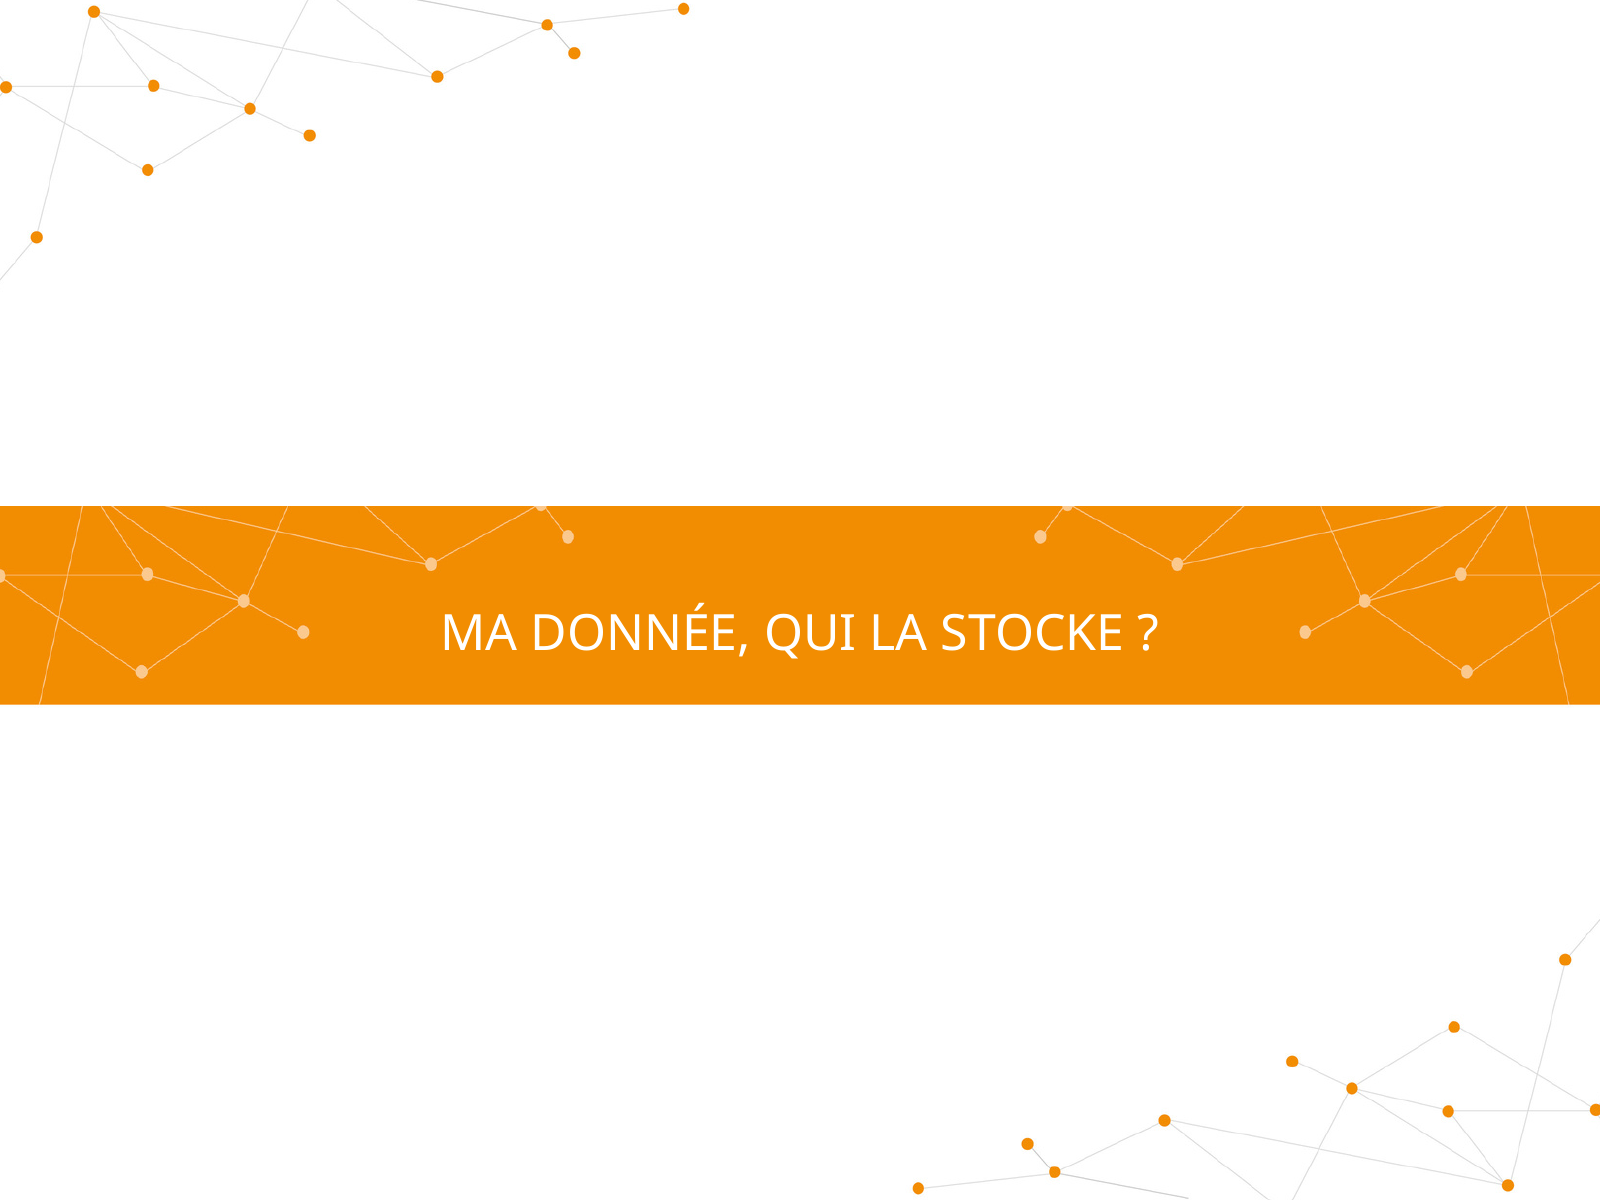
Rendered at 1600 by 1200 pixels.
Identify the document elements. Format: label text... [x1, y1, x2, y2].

text_box [0, 785, 1600, 1200]
text_box MA DONNÉE, QUI LA STOCKE ? [414, 590, 1186, 661]
text_box [0, 506, 1600, 785]
text_box [0, 0, 1600, 506]
